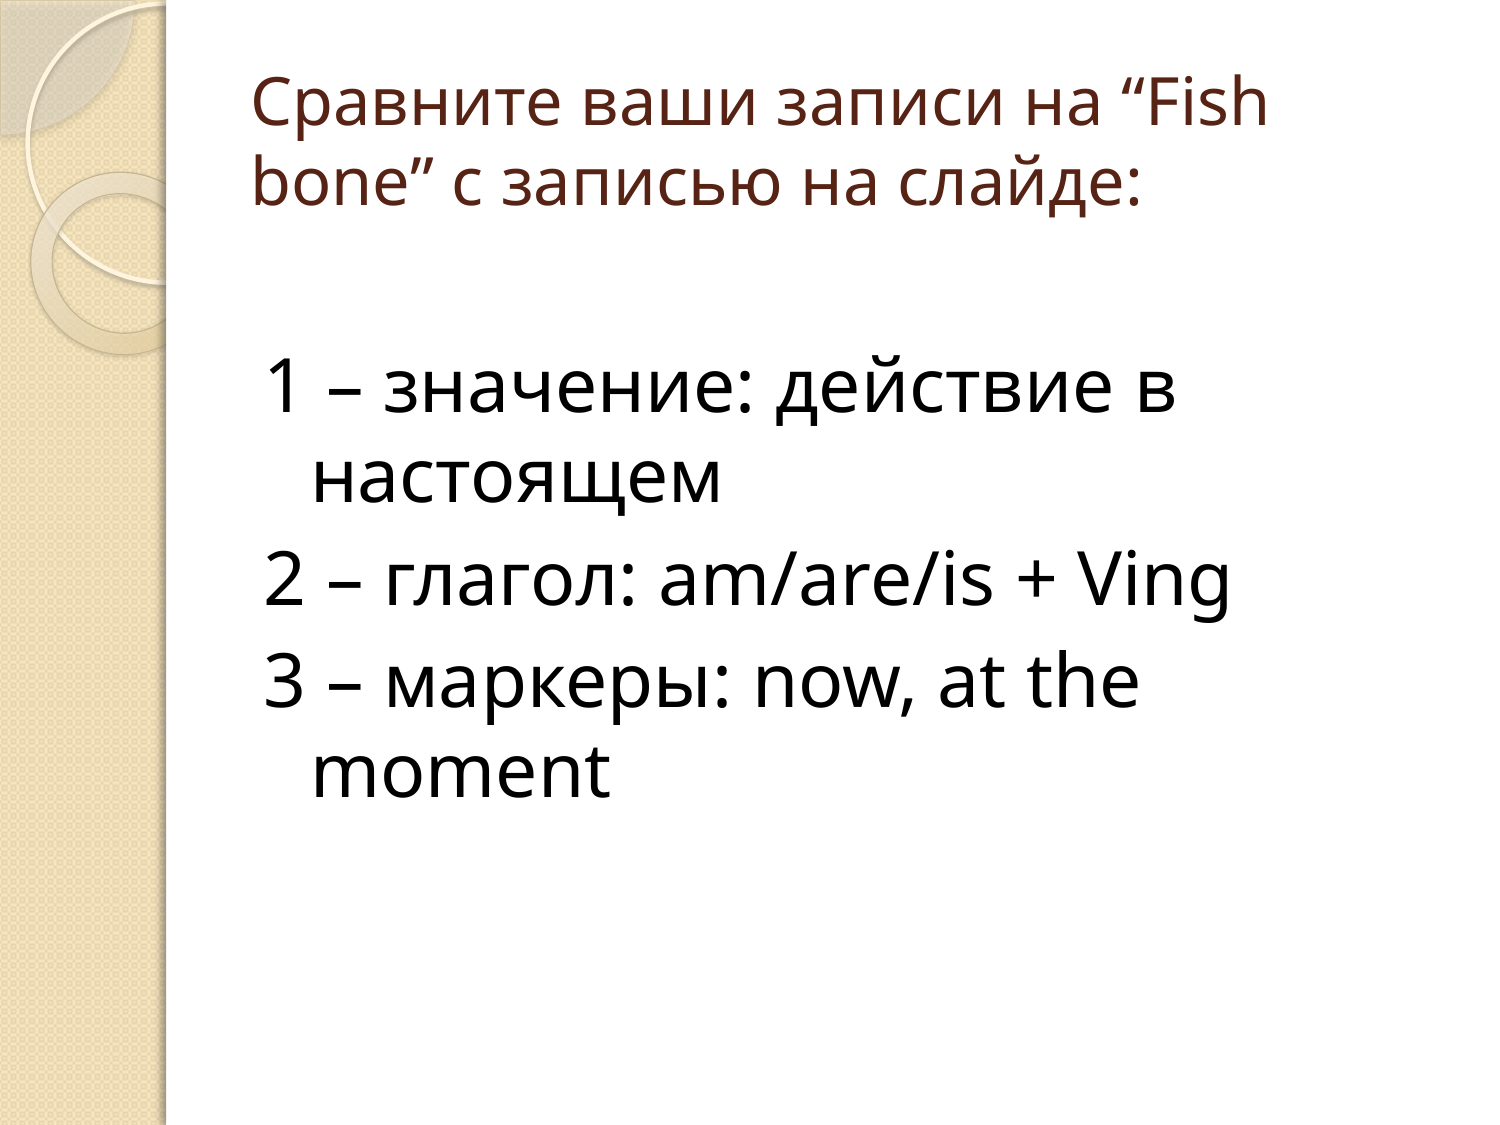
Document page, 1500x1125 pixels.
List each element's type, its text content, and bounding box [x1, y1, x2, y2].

list 1 – значение: действие в настоящем 2 – глагол: am/are/is + Ving 3 – маркеры: now, at the moment [235, 237, 1466, 1025]
title Сравните ваши записи на “Fish bone” c записью на слайде: [235, 45, 1466, 233]
